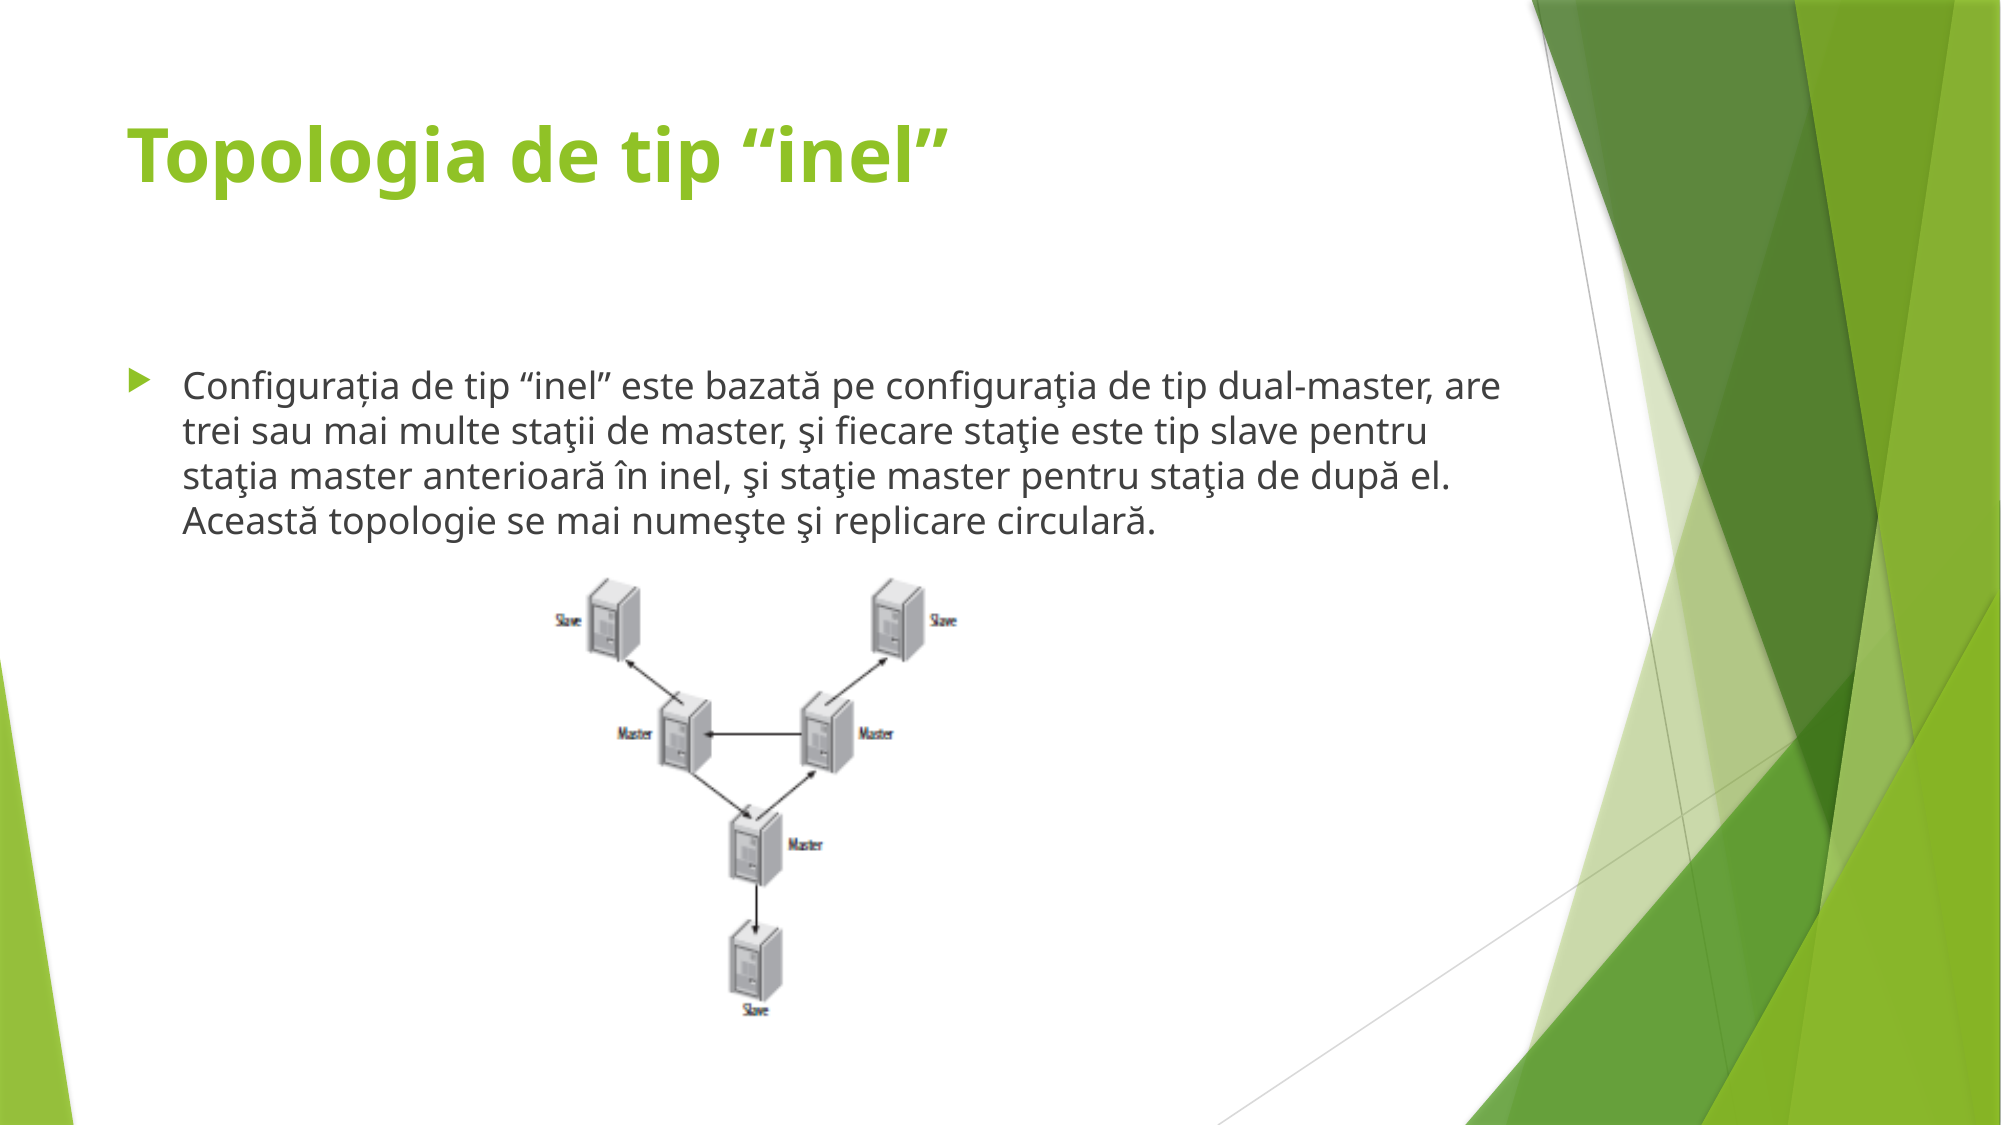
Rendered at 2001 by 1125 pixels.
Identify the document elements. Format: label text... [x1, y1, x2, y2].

list Configurația de tip “inel” este bazată pe configuraţia de tip dual-master, are trei sau mai multe staţii de master, şi fiecare staţie este tip slave pentru staţia master anterioară în inel, şi staţie master pentru staţia de după el. Această topologie se mai numeşte şi replicare circulară. [111, 354, 1522, 992]
picture [516, 564, 994, 1030]
title Topologia de tip “inel” [111, 99, 1522, 317]
